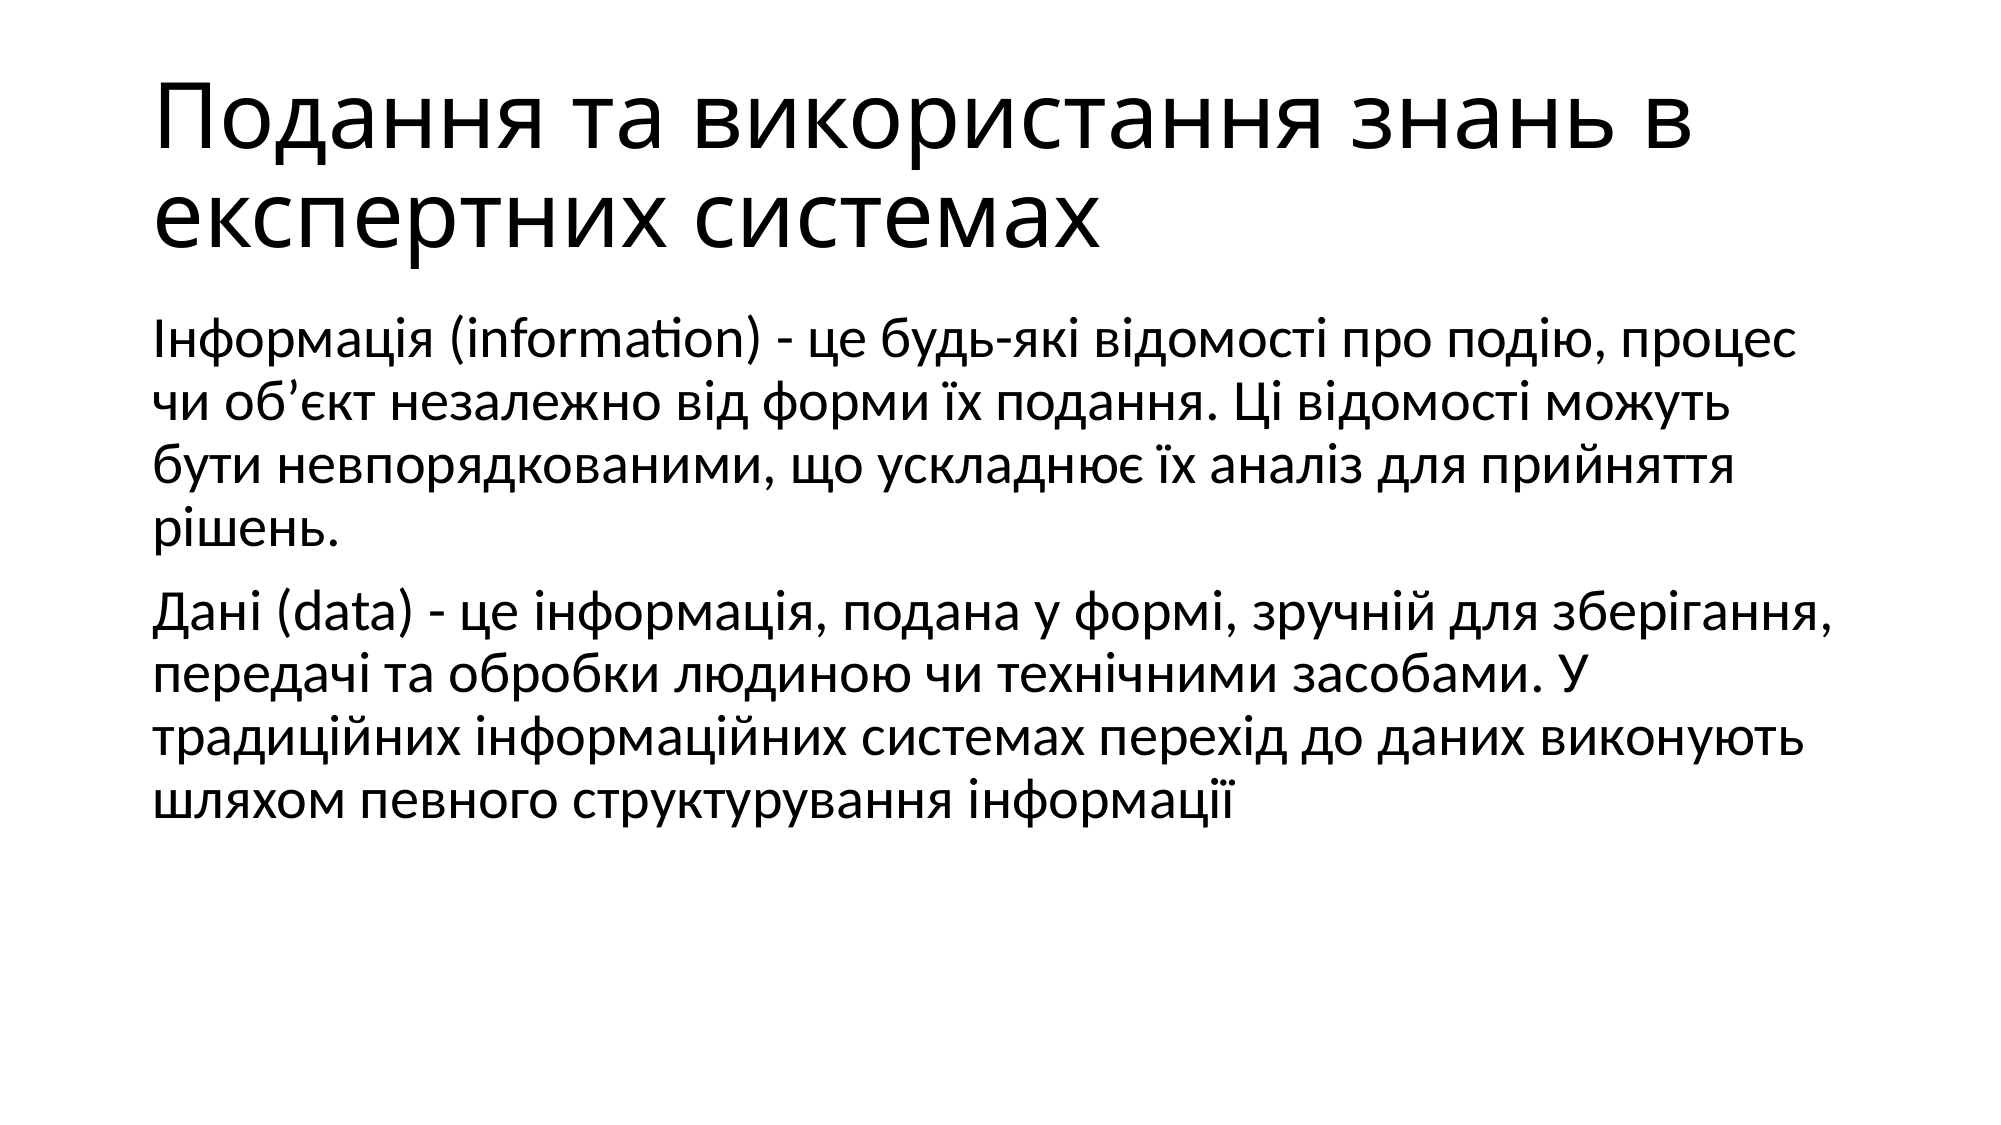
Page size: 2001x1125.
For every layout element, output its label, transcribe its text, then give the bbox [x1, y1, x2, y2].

title Подання та використання знань в експертних системах [137, 59, 1863, 278]
list Інформація (information) - це будь-які відомості про подію, процес чи об’єкт незалежно від форми їх подання. Ці відомості можуть бути невпорядкованими, що ускладнює їх аналіз для прийняття рішень. Дані (data) - це інформація, подана у формі, зручній для зберігання, передачі та обробки людиною чи технічними засобами. У традиційних інформаційних системах перехід до даних виконують шляхом певного структурування інформації [137, 299, 1863, 1014]
